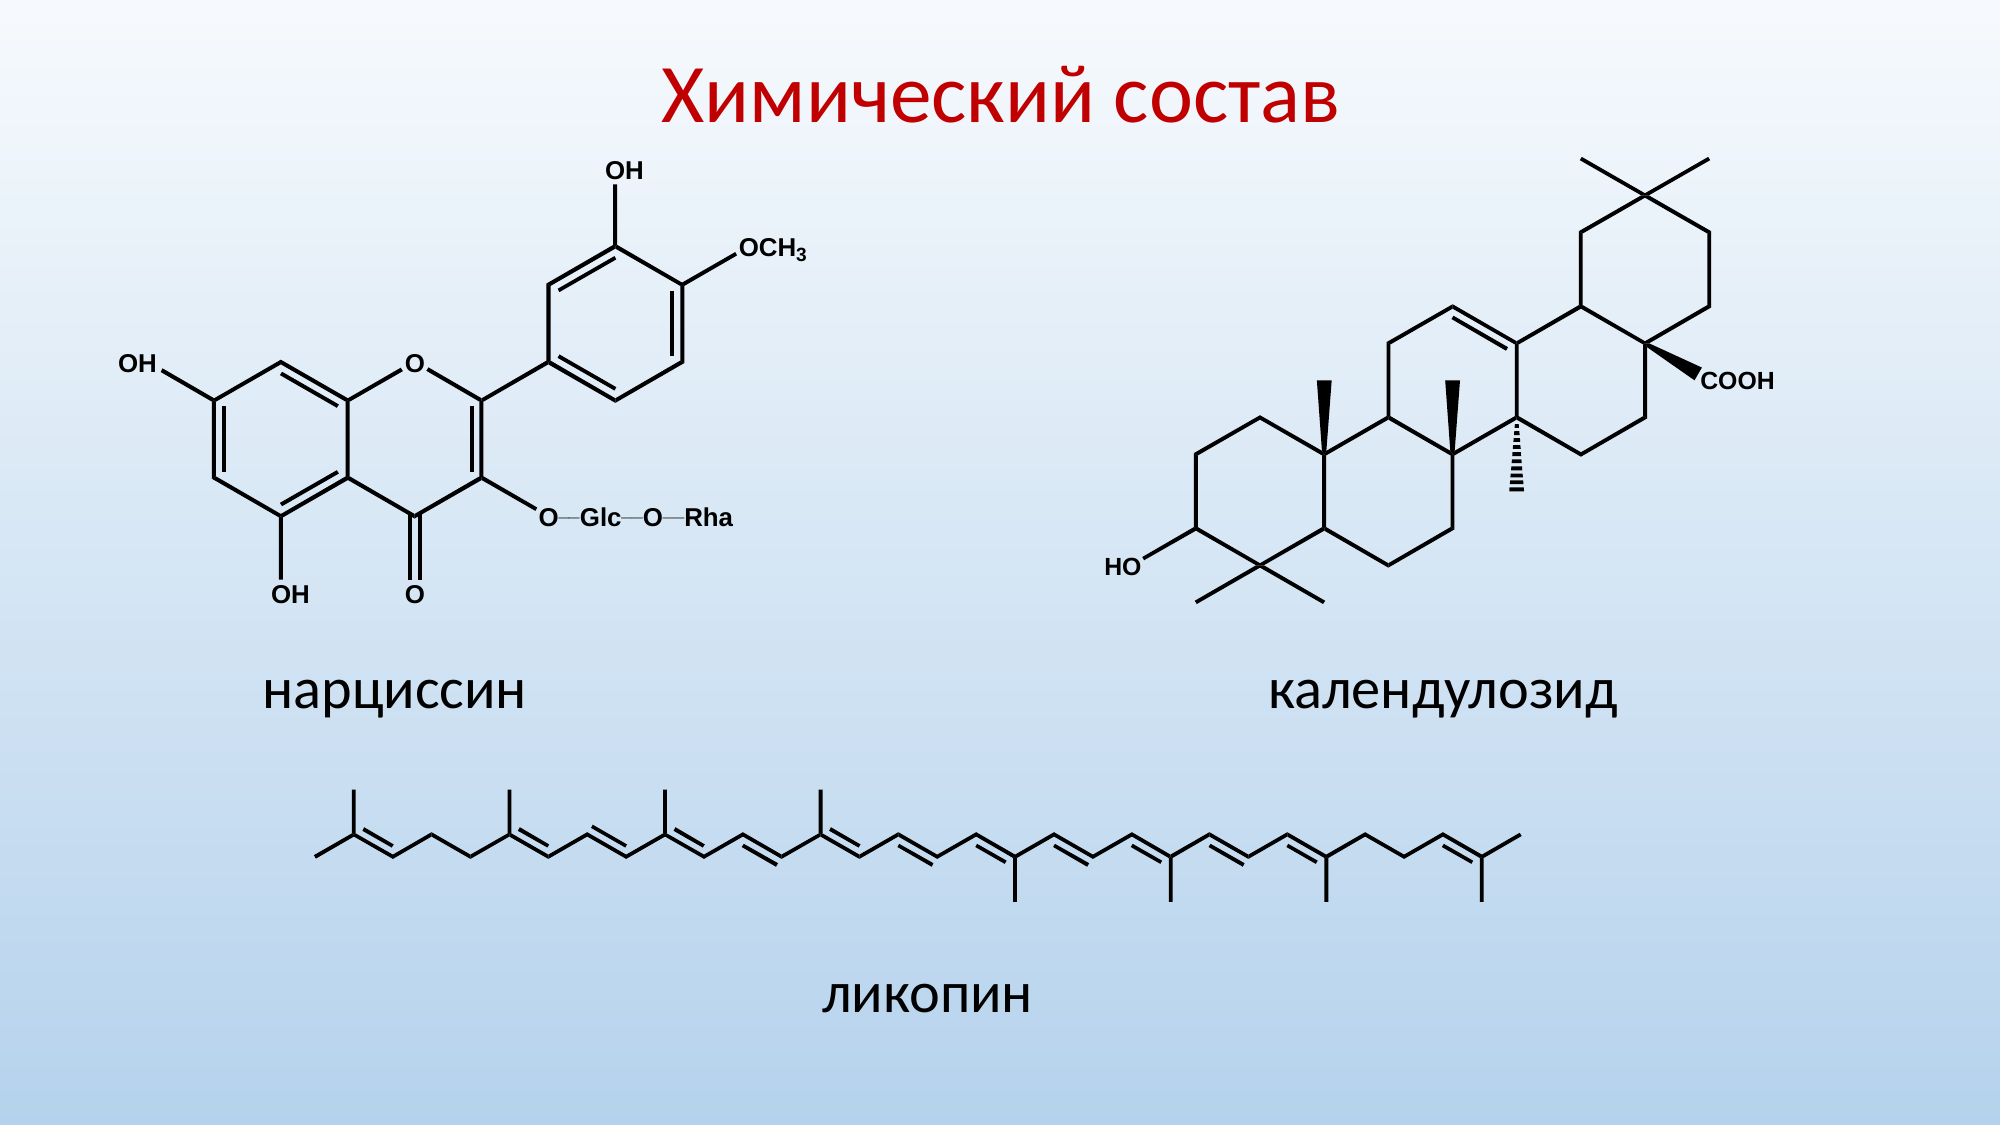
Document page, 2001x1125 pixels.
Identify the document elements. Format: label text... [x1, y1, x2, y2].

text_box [310, 645, 1527, 908]
text_box ликопин [727, 947, 1165, 1032]
text_box Химический состав [647, 32, 1357, 147]
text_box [1099, 153, 1780, 608]
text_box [112, 153, 813, 611]
text_box нарциссин календулозид [168, 642, 1833, 728]
